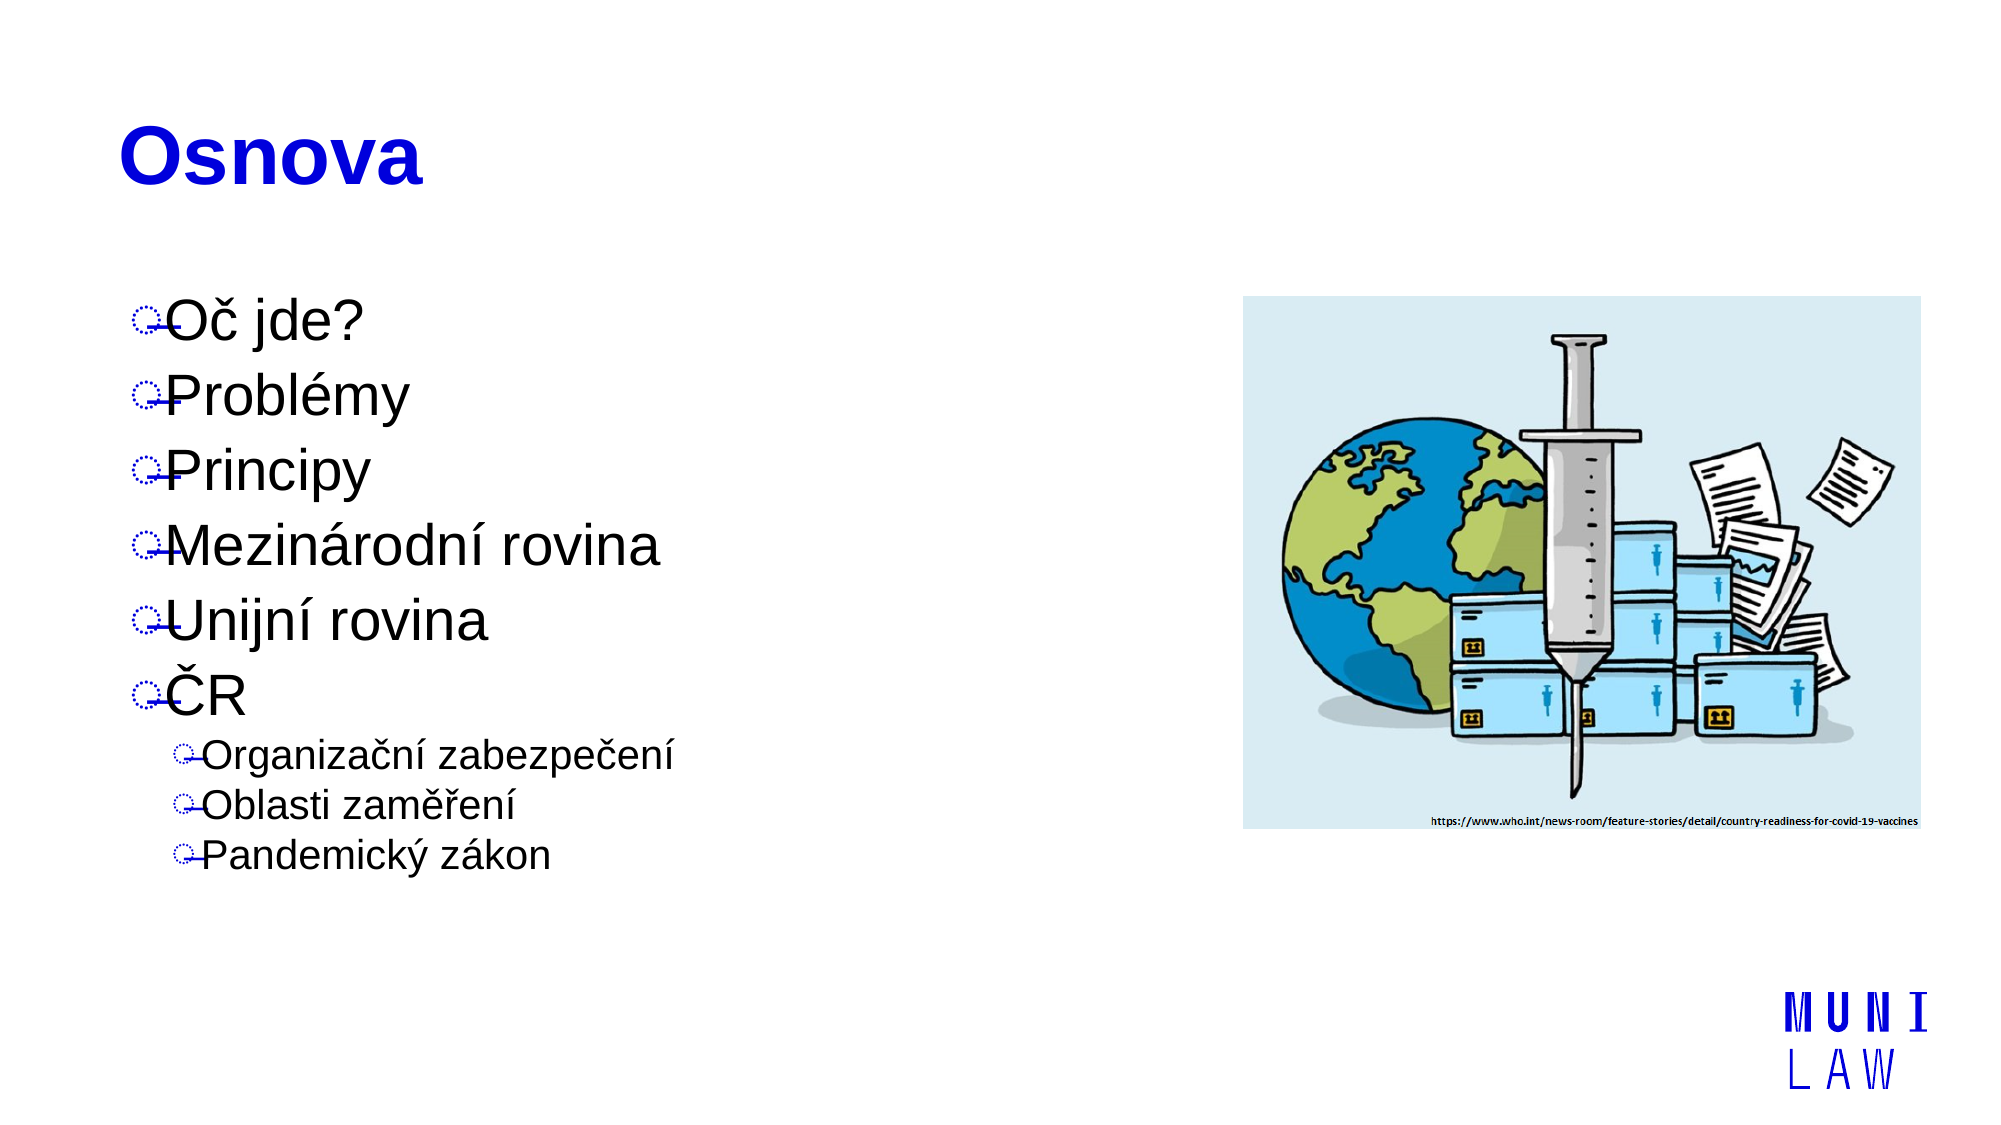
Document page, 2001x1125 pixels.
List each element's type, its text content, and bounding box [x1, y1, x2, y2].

list Oč jde? Problémy Principy Mezinárodní rovina Unijní rovina ČR Organizační zabezpečení Oblasti zaměření Pandemický zákon [118, 277, 1883, 957]
picture [1243, 296, 1922, 829]
title Osnova [118, 118, 1883, 193]
